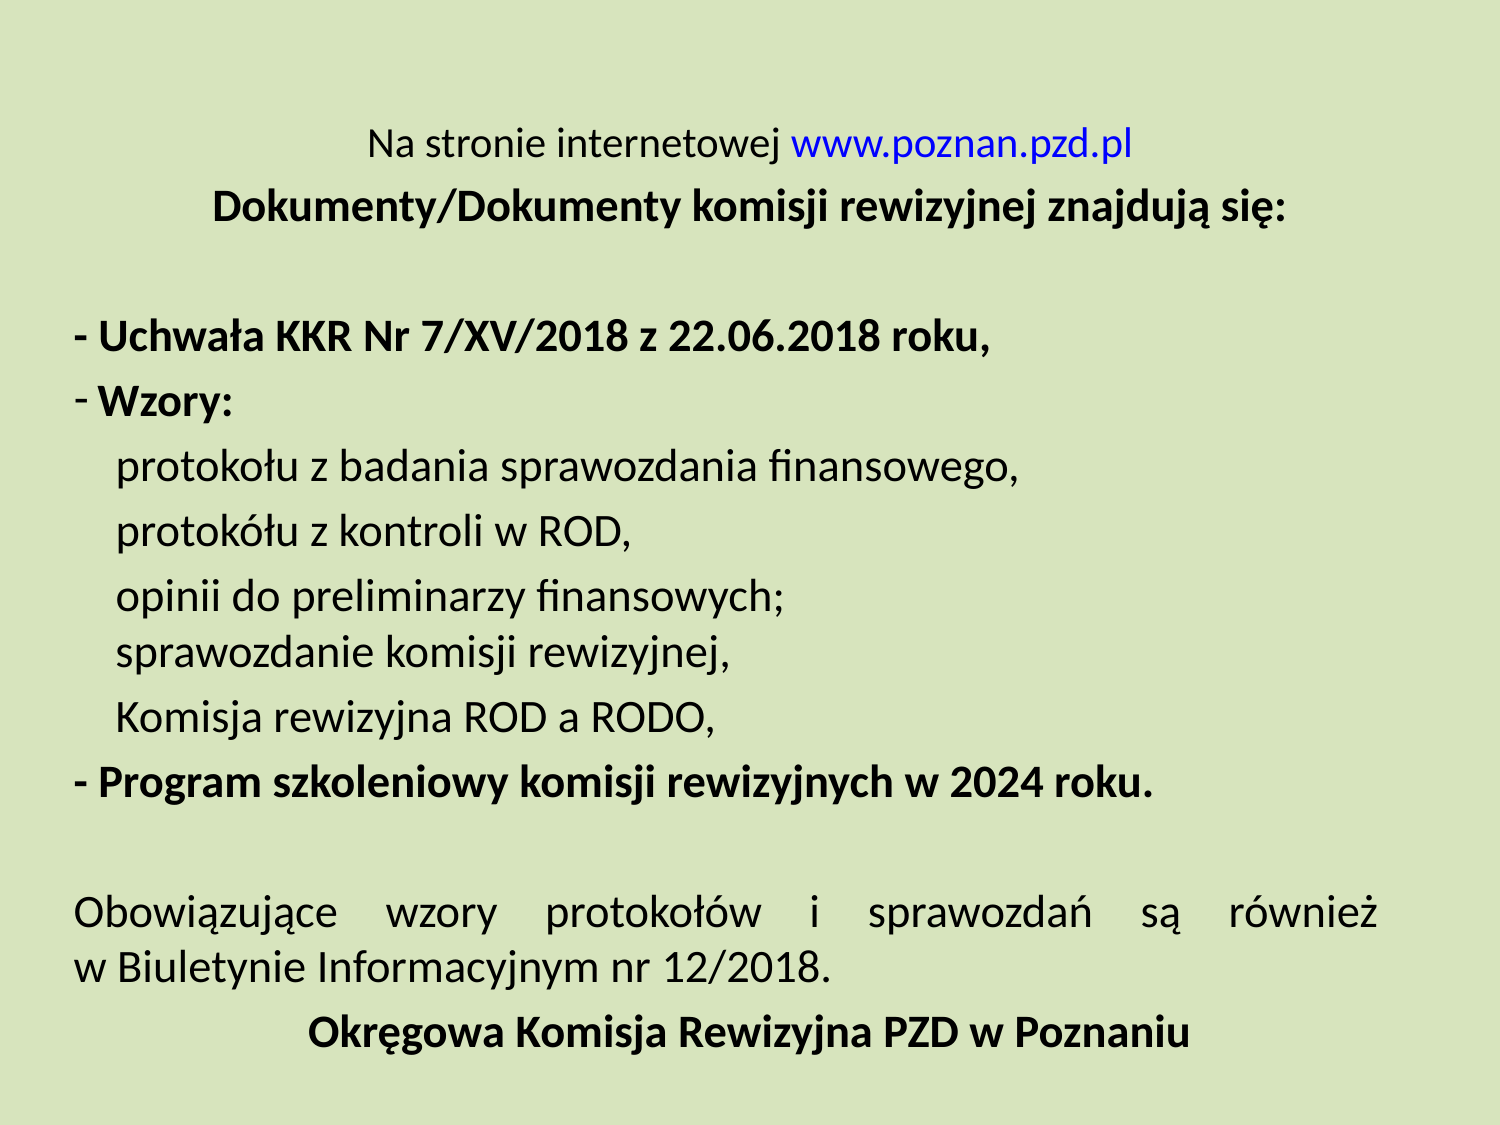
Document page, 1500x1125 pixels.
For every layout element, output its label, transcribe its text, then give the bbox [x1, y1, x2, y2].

list Na stronie internetowej www.poznan.pzd.pl Dokumenty/Dokumenty komisji rewizyjnej znajdują się: - Uchwała KKR Nr 7/XV/2018 z 22.06.2018 roku, Wzory: protokołu z badania sprawozdania finansowego, protokółu z kontroli w ROD, opinii do preliminarzy finansowych; sprawozdanie komisji rewizyjnej, Komisja rewizyjna ROD a RODO, - Program szkoleniowy komisji rewizyjnych w 2024 roku. Obowiązujące wzory protokołów i sprawozdań są również w Biuletynie Informacyjnym nr 12/2018. Okręgowa Komisja Rewizyjna PZD w Poznaniu [58, 46, 1442, 1067]
